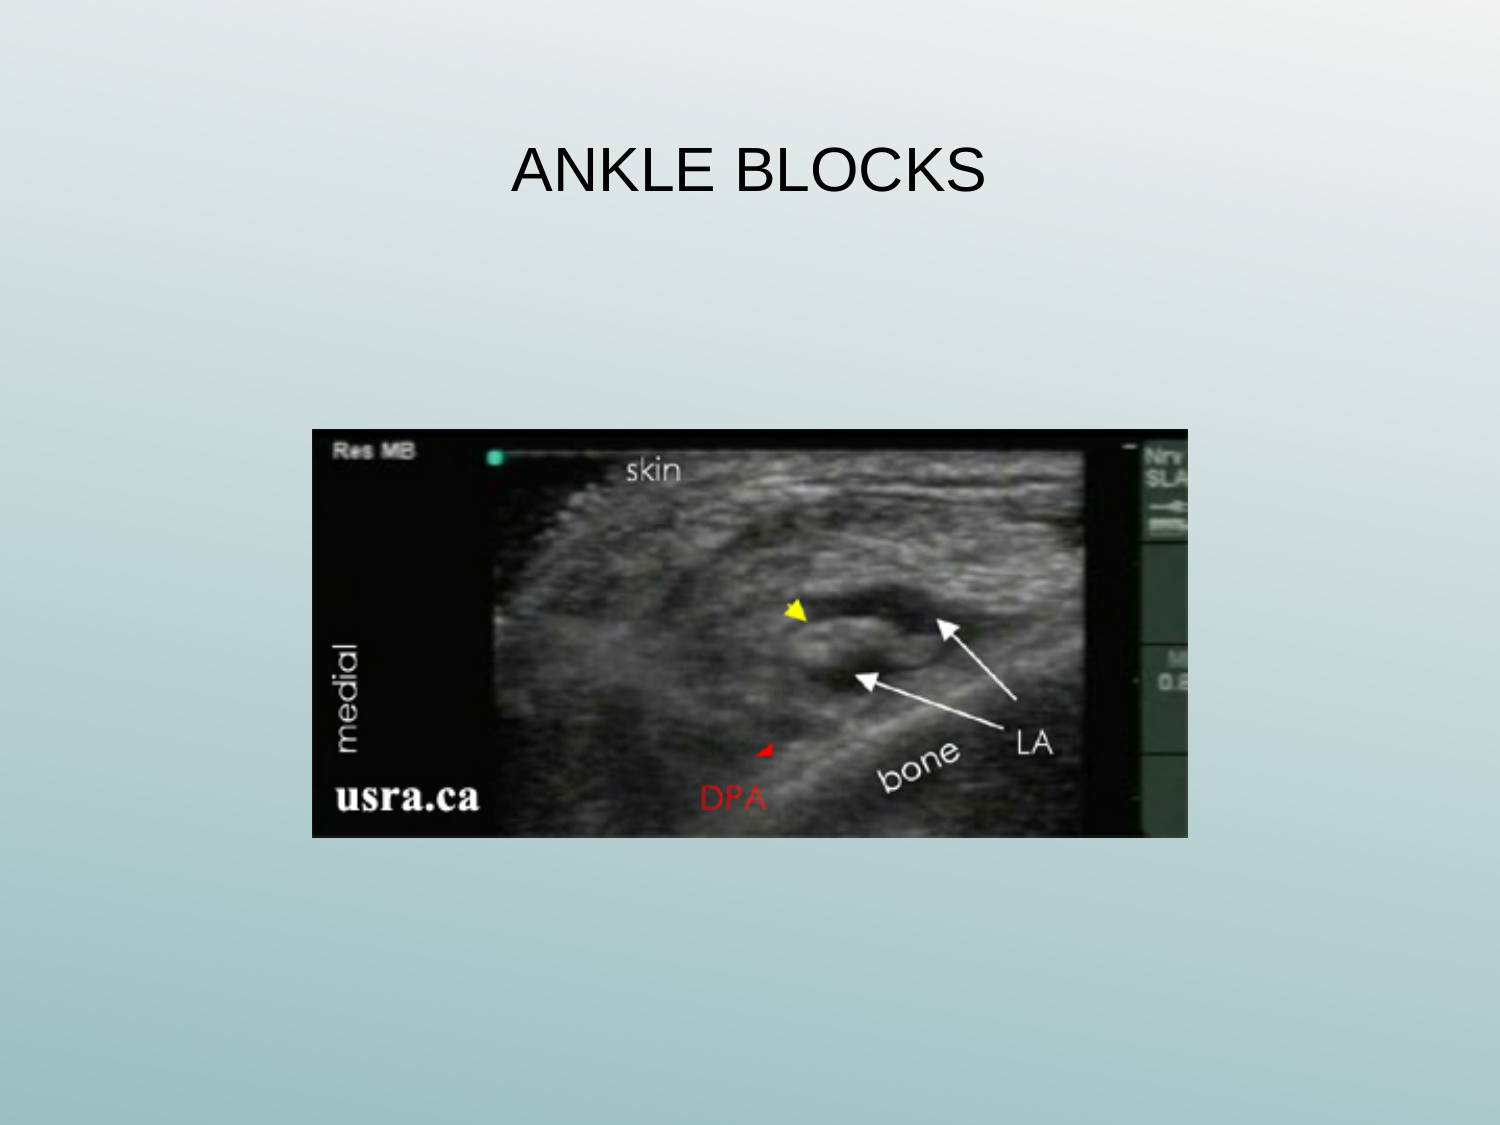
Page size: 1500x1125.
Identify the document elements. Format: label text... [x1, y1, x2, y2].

title ANKLE BLOCKS [74, 99, 1426, 233]
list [312, 429, 1188, 838]
